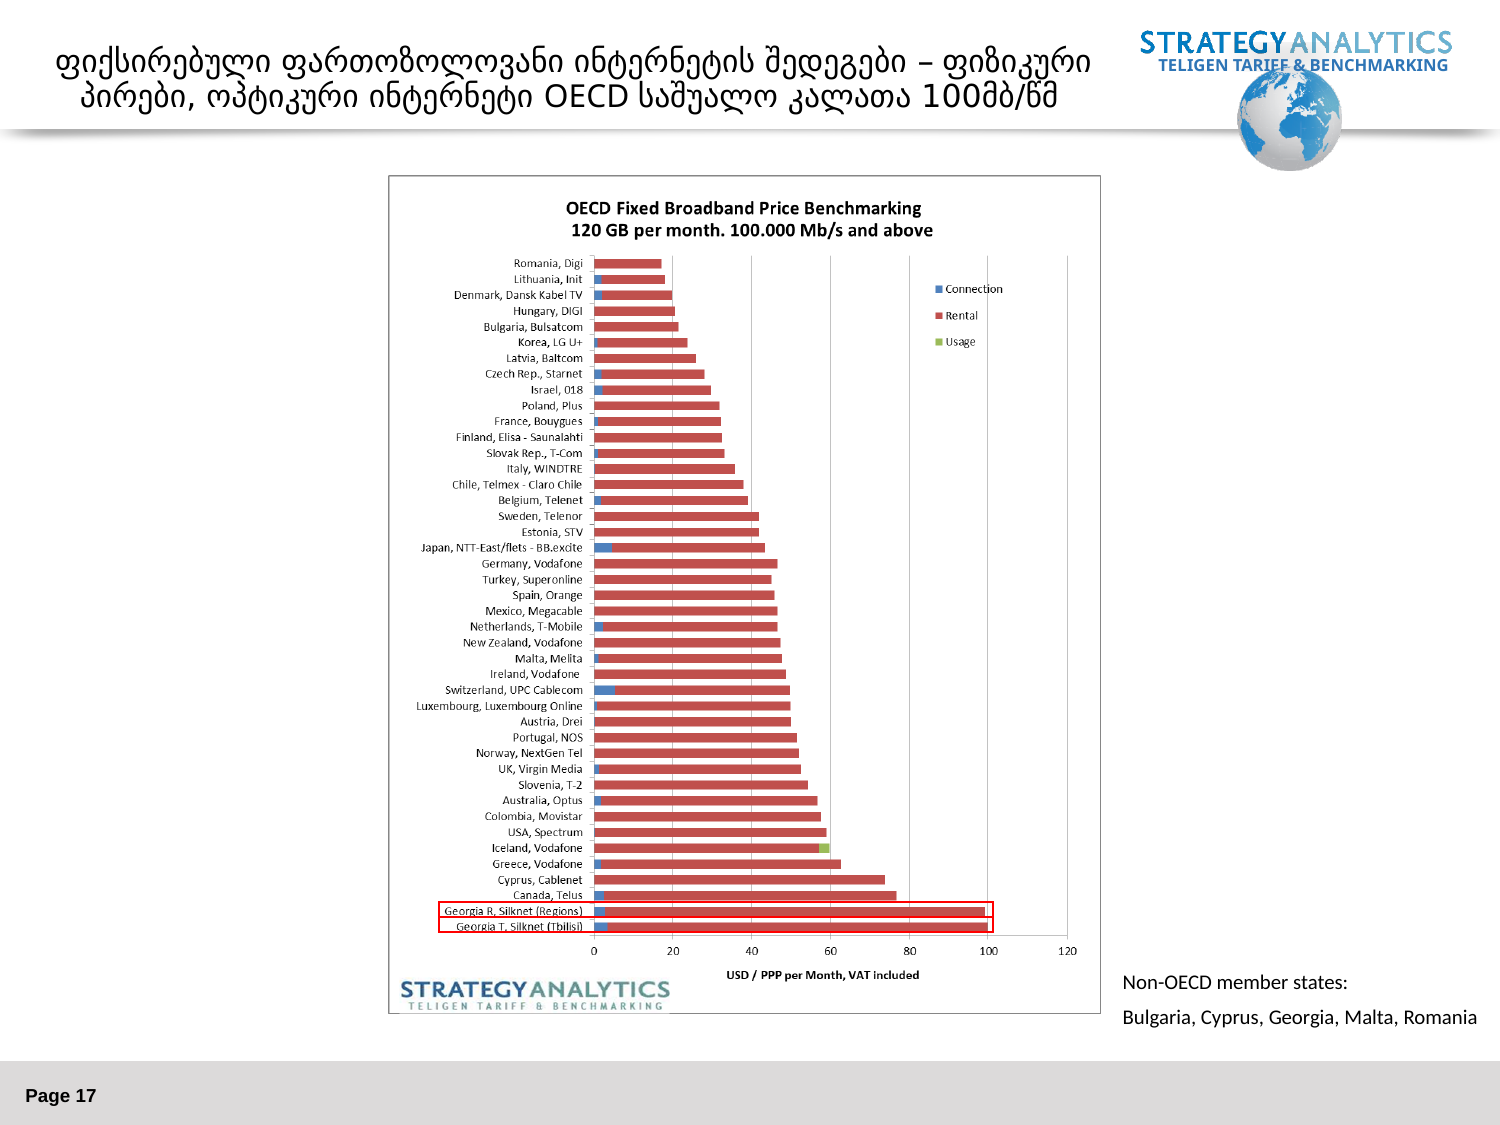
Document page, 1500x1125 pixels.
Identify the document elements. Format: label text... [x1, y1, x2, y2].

text_box Page 17 [10, 1069, 230, 1120]
picture [0, 66, 1500, 171]
text_box Non-OECD member states: Bulgaria, Cyprus, Georgia, Malta, Romania [1107, 961, 1500, 1037]
title ფიქსირებული ფართოზოლოვანი ინტერნეტის შედეგები – ფიზიკური პირები, ოპტიკური ინტერნეტი OECD საშუალო კალათა 100მბ/წმ [0, 26, 1148, 133]
picture [1148, 28, 1453, 56]
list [388, 176, 1101, 1014]
